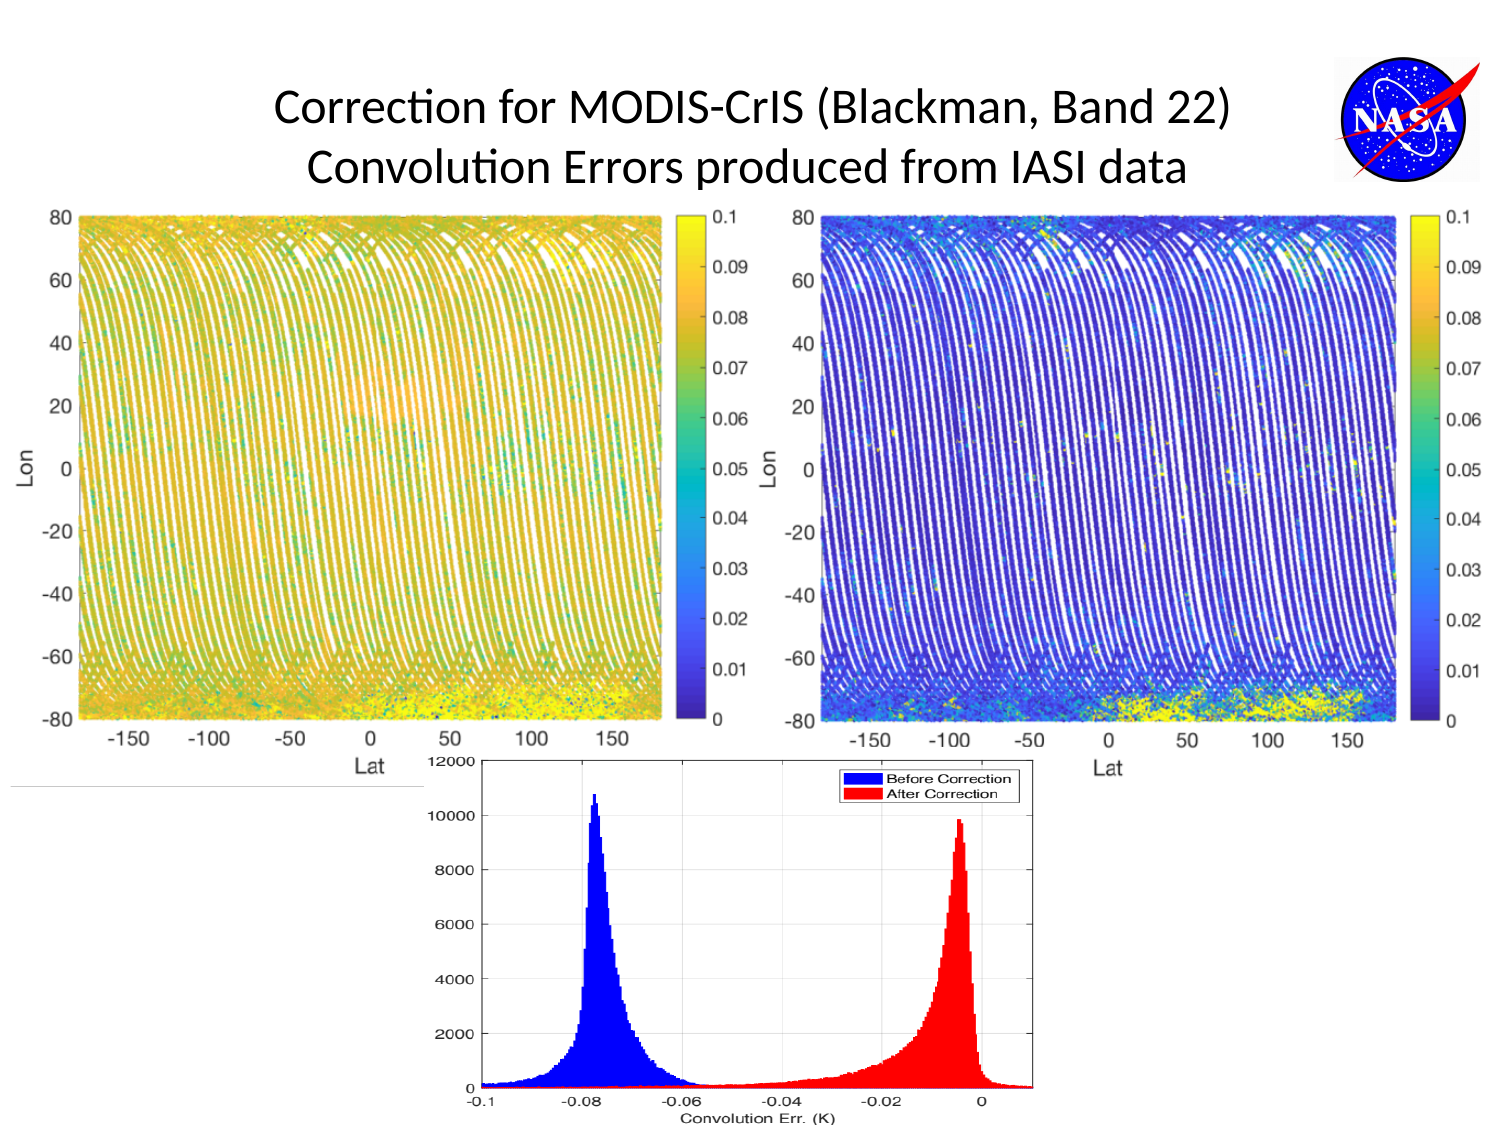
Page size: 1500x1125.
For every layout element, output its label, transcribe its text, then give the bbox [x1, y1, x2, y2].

picture [1429, 57, 1480, 182]
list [10, 190, 750, 793]
picture [423, 190, 1490, 1125]
title Correction for MODIS-CrIS (Blackman, Band 22) Convolution Errors produced from IASI data [78, 39, 1429, 188]
